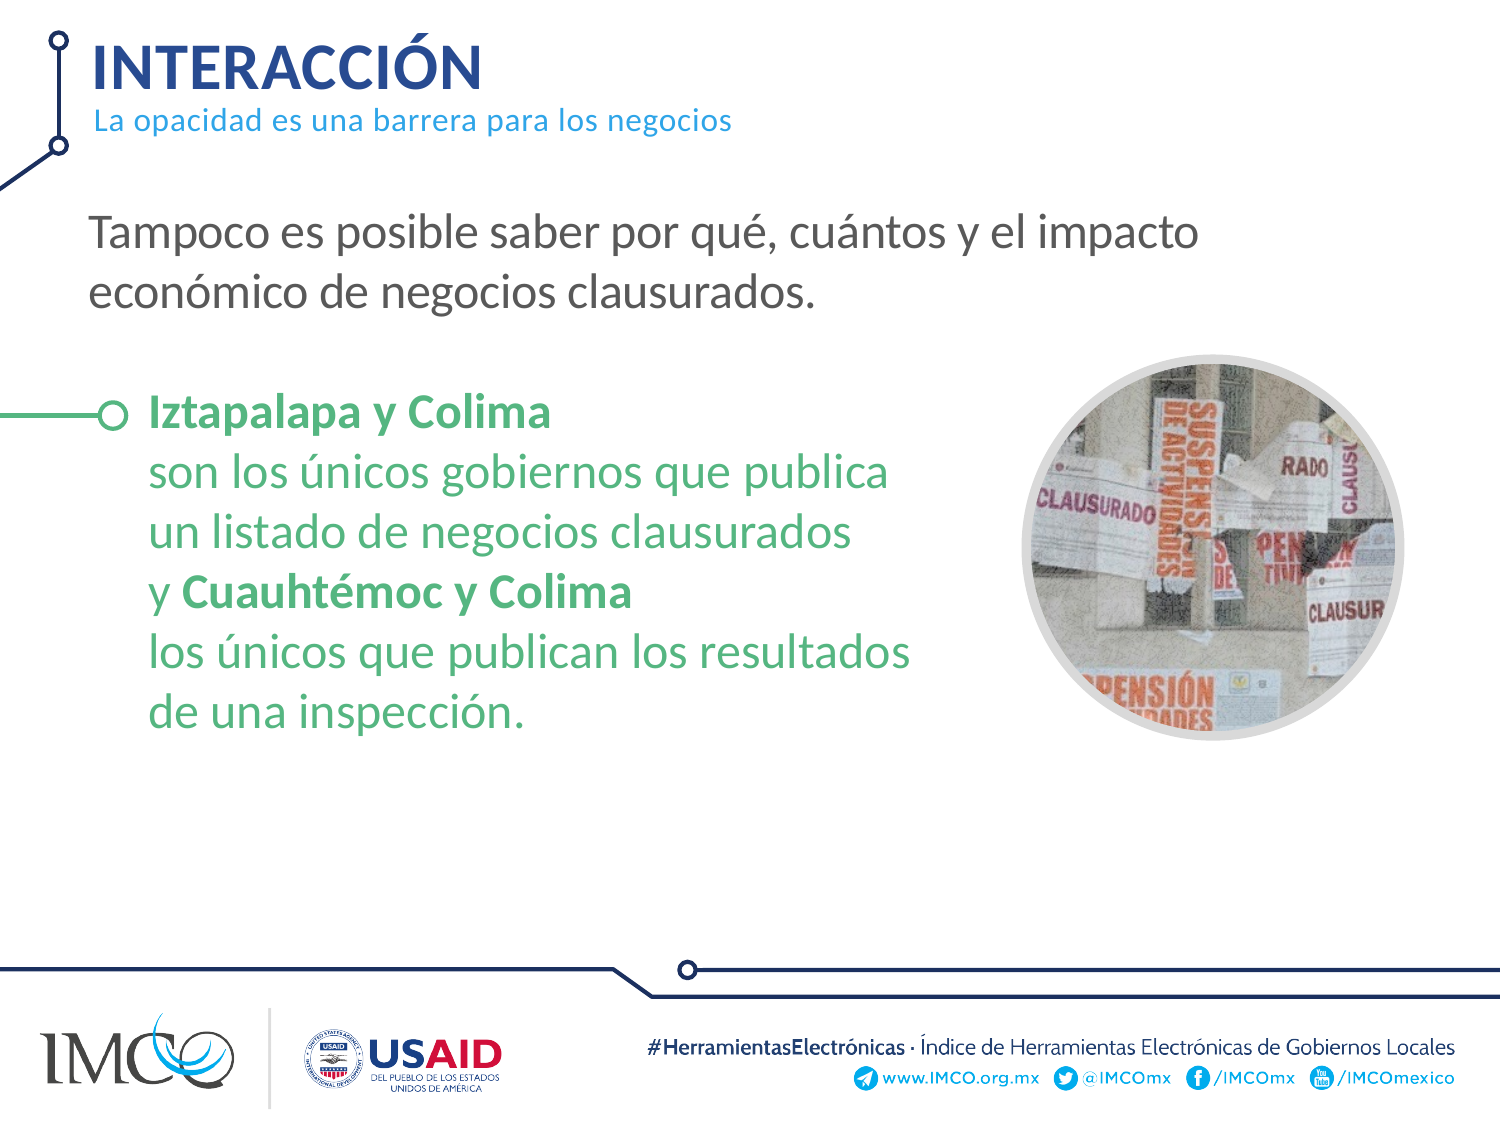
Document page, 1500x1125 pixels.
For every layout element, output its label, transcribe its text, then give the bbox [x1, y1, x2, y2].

text_box [97, 400, 129, 431]
text_box INTERACCIÓN [76, 24, 499, 112]
picture [0, 973, 1500, 1125]
picture [1025, 358, 1400, 737]
text_box Tampoco es posible saber por qué, cuántos y el impacto económico de negocios clausurados. Iztapalapa y Colima son los únicos gobiernos que publica un listado de negocios clausurados y Cuauhtémoc y Colima los únicos que publican los resultados de una inspección. [74, 191, 1439, 747]
text_box La opacidad es una barrera para los negocios [79, 95, 749, 146]
